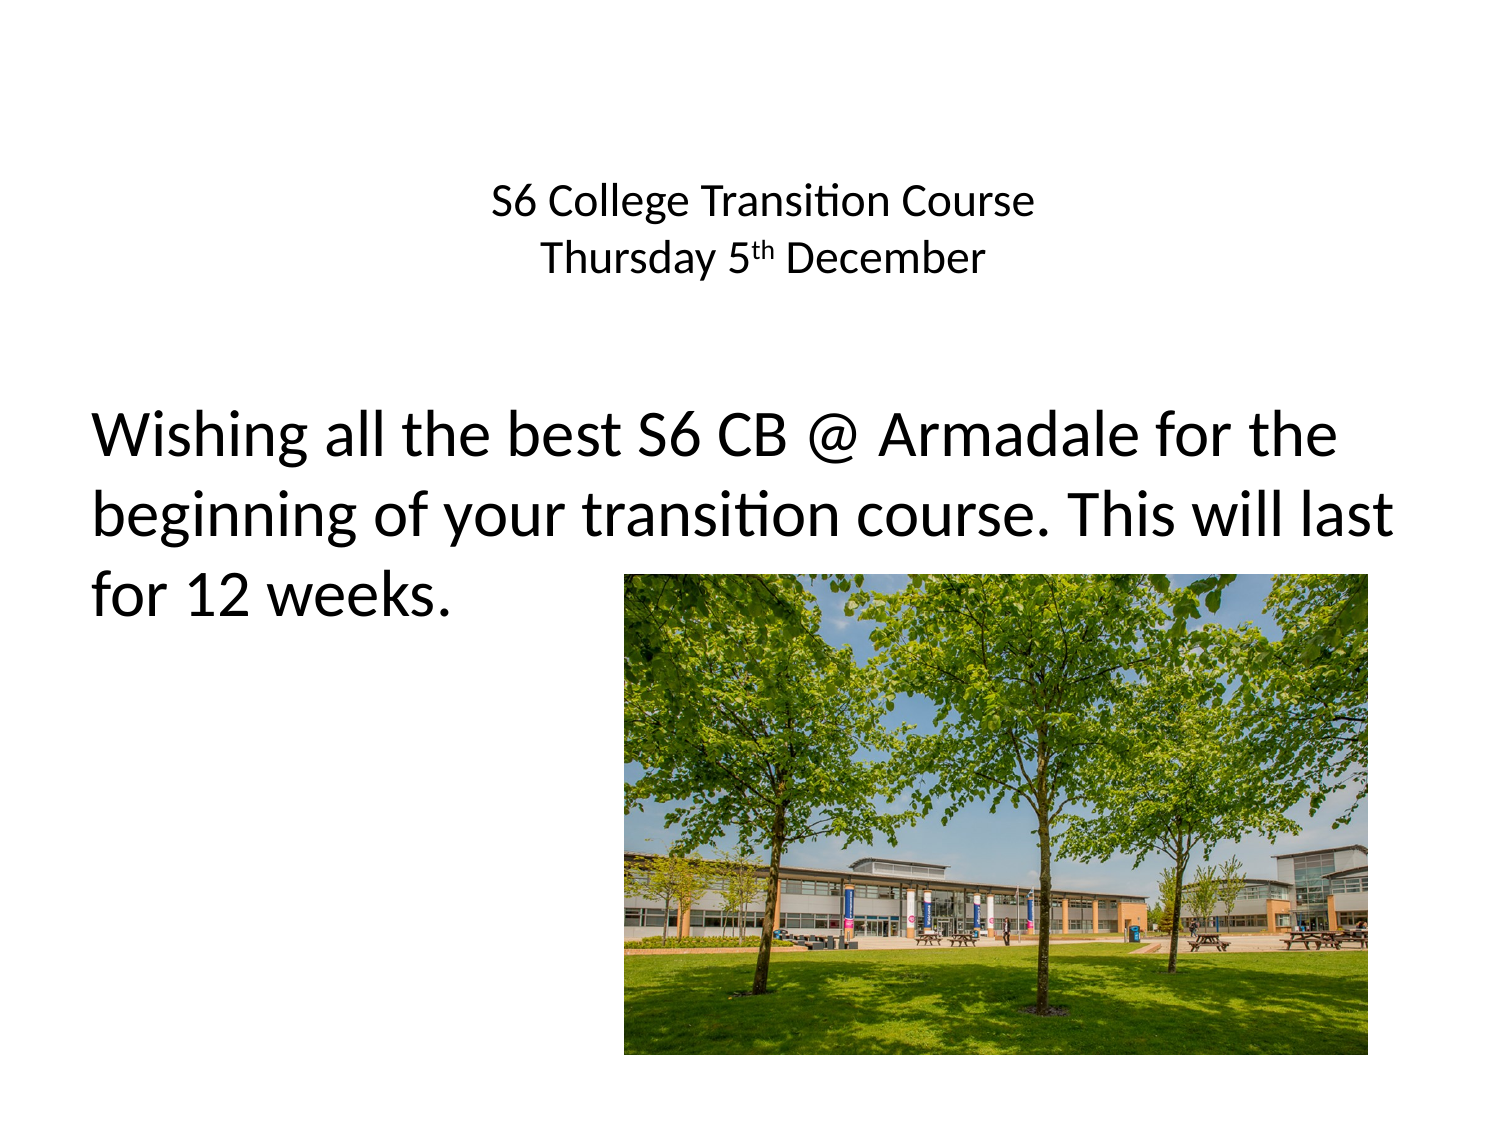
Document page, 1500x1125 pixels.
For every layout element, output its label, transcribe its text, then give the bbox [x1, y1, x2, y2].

title S6 College Transition Course Thursday 5th December [88, 160, 1439, 349]
picture [623, 574, 1369, 1055]
list Wishing all the best S6 CB @ Armadale for the beginning of your transition course. This will last for 12 weeks. [76, 382, 1427, 1125]
